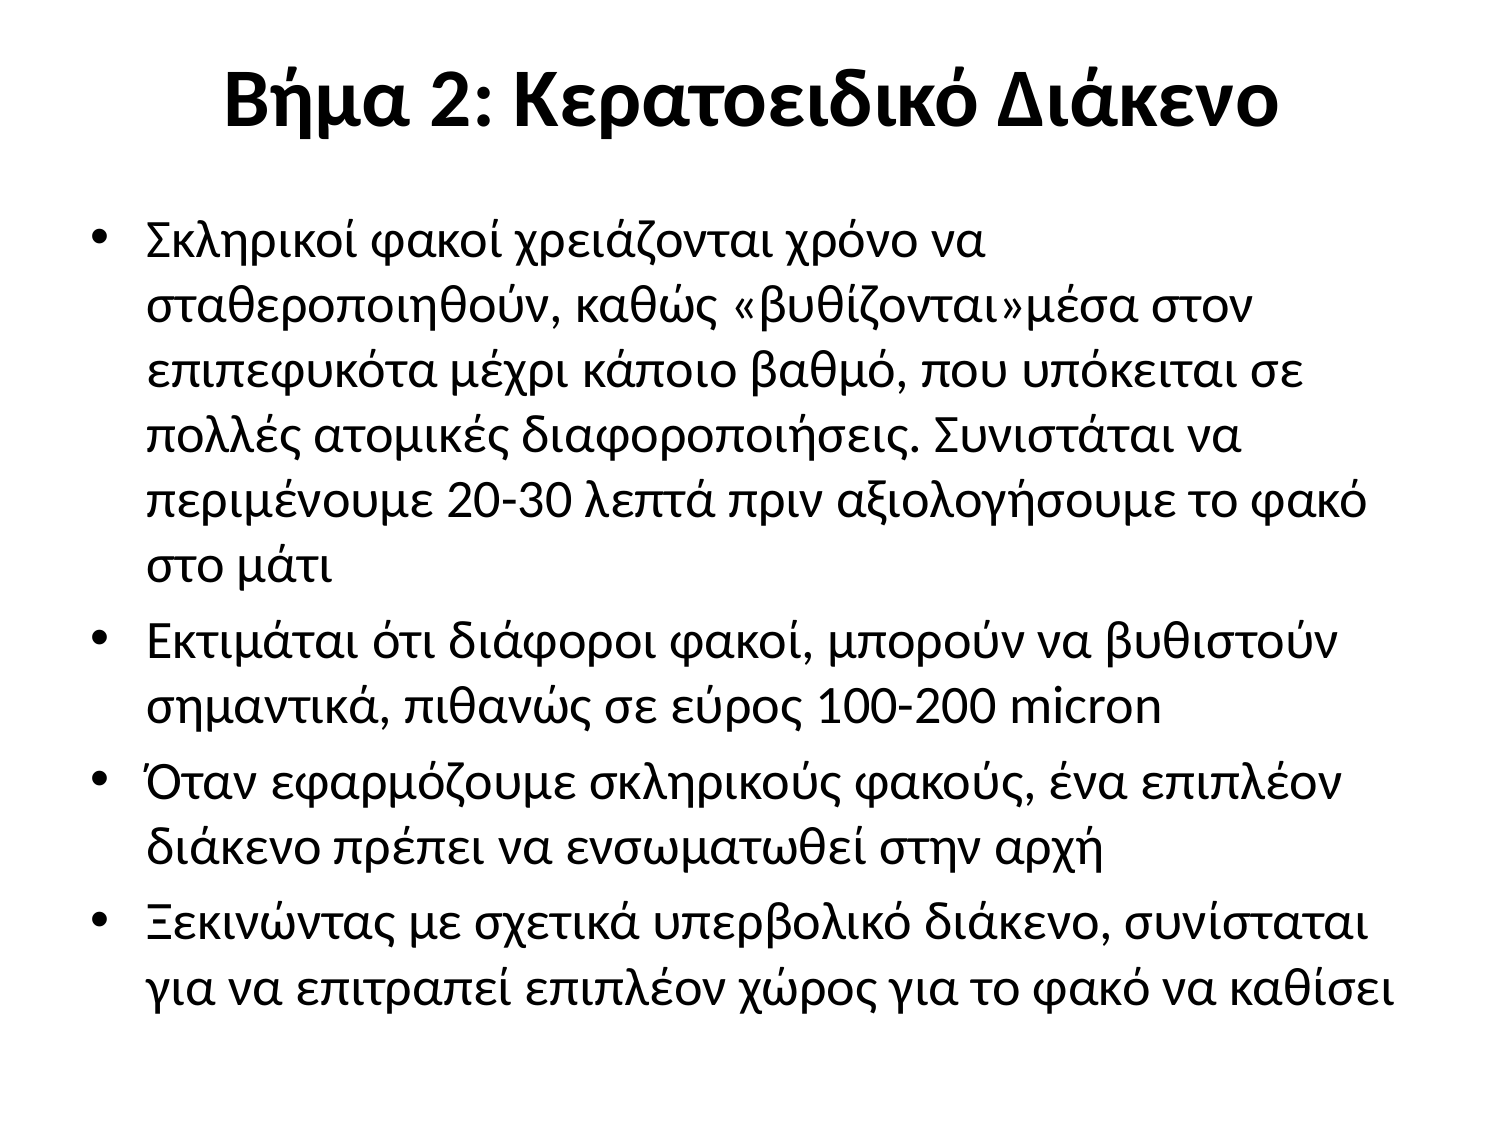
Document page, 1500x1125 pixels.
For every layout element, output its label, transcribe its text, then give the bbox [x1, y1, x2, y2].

list Σκληρικοί φακοί χρειάζονται χρόνο να σταθεροποιηθούν, καθώς «βυθίζονται»μέσα στον επιπεφυκότα μέχρι κάποιο βαθμό, που υπόκειται σε πολλές ατομικές διαφοροποιήσεις. Συνιστάται να περιμένουμε 20-30 λεπτά πριν αξιολογήσουμε το φακό στο μάτι Εκτιμάται ότι διάφοροι φακοί, μπορούν να βυθιστούν σημαντικά, πιθανώς σε εύρος 100-200 micron Όταν εφαρμόζουμε σκληρικούς φακούς, ένα επιπλέον διάκενο πρέπει να ενσωματωθεί στην αρχή Ξεκινώντας με σχετικά υπερβολικό διάκενο, συνίσταται για να επιτραπεί επιπλέον χώρος για το φακό να καθίσει [75, 196, 1425, 1024]
title Βήμα 2: Κερατοειδικό Διάκενο [76, 19, 1427, 169]
